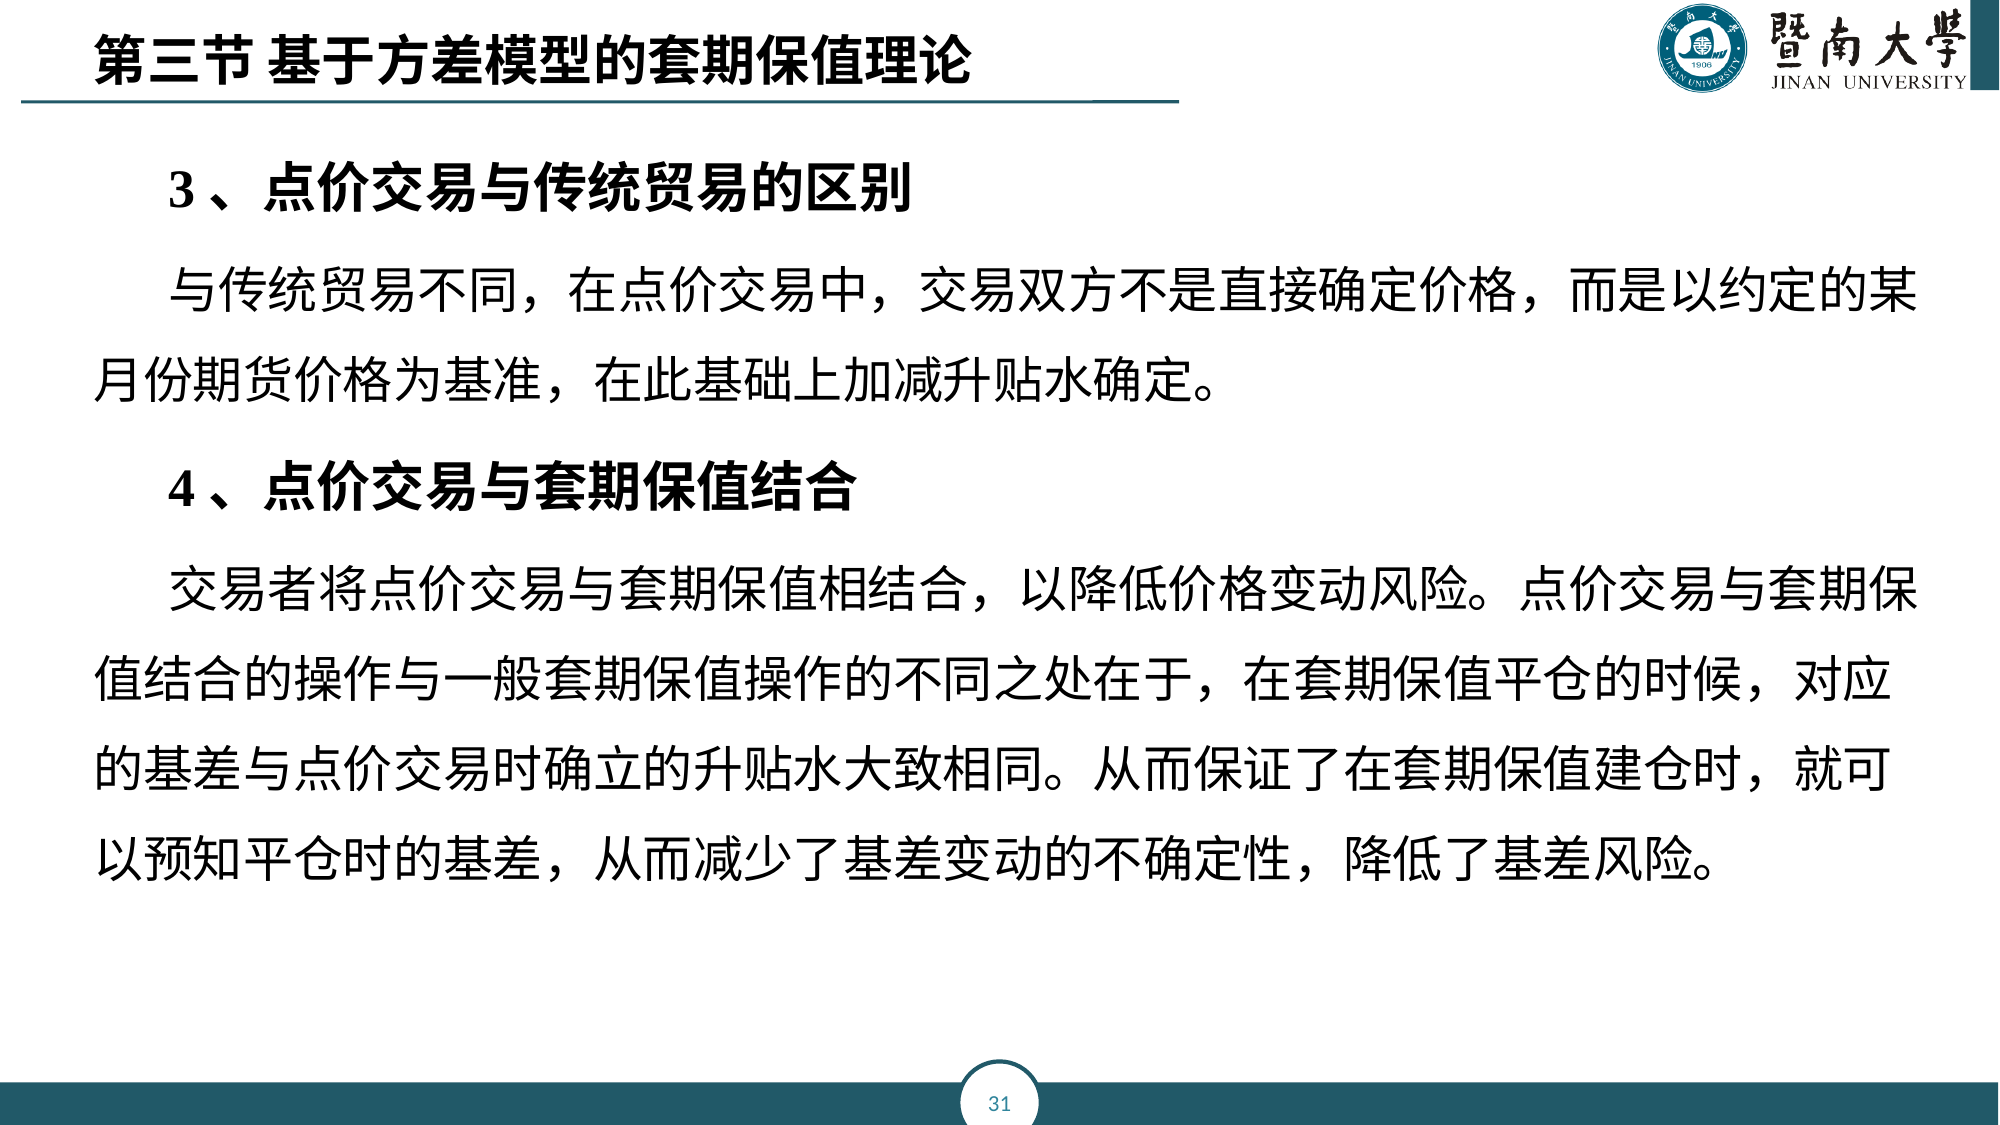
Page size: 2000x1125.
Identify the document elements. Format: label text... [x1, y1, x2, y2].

picture [1657, 3, 1967, 93]
text_box 3、点价交易与传统贸易的区别 与传统贸易不同，在点价交易中，交易双方不是直接确定价格，而是以约定的某月份期货价格为基准，在此基础上加减升贴水确定。 4、点价交易与套期保值结合 交易者将点价交易与套期保值相结合，以降低价格变动风险。点价交易与套期保值结合的操作与一般套期保值操作的不同之处在于，在套期保值平仓的时候，对应的基差与点价交易时确立的升贴水大致相同。从而保证了在套期保值建仓时，就可以预知平仓时的基差，从而减少了基差变动的不确定性，降低了基差风险。 [78, 113, 1957, 929]
text_box 第三节 基于方差模型的套期保值理论 [78, 19, 1248, 99]
